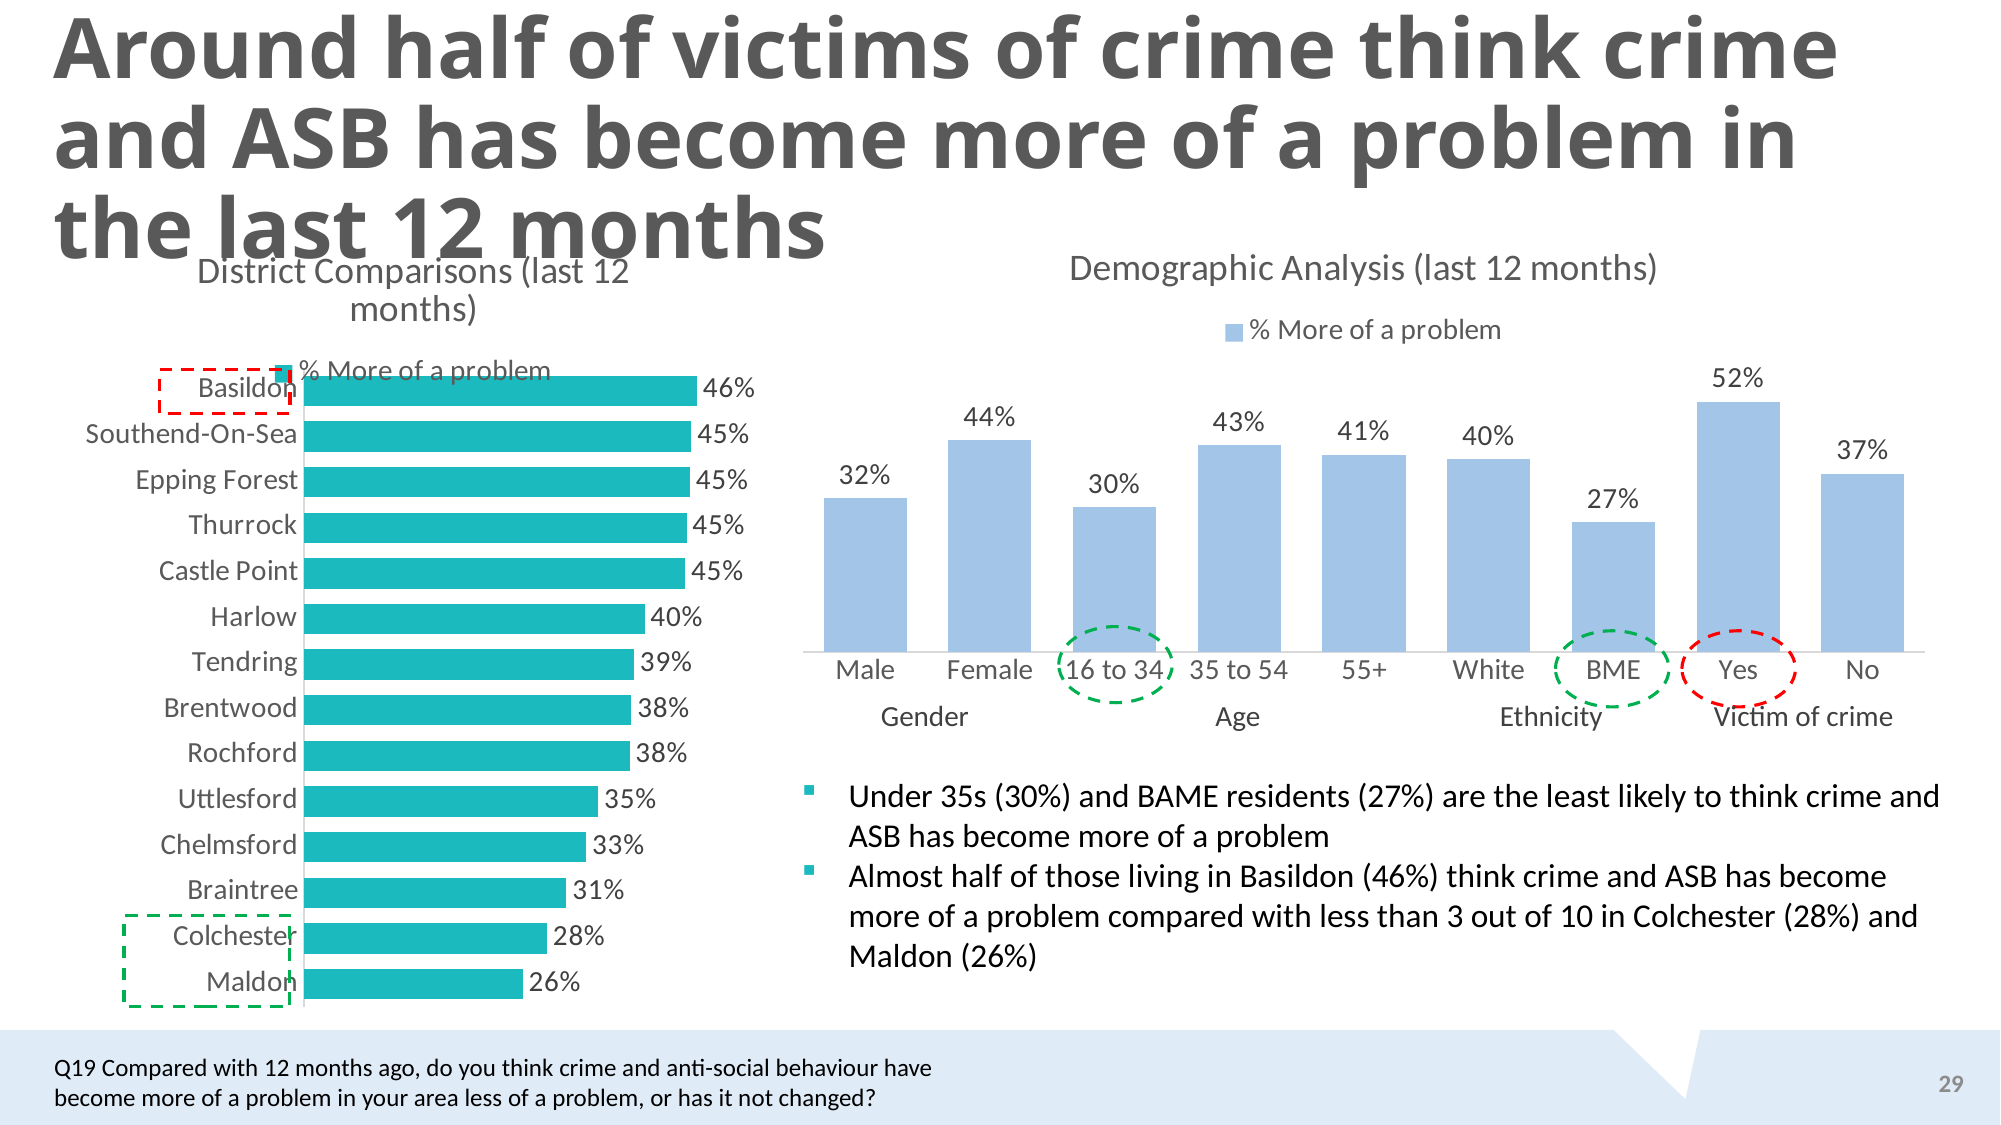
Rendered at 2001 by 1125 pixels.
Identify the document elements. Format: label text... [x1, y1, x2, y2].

title Around half of victims of crime think crime and ASB has become more of a problem in the last 12 months [38, 26, 1978, 258]
text_box Under 35s (30%) and BAME residents (27%) are the least likely to think crime and ASB has become more of a problem Almost half of those living in Basildon (46%) think crime and ASB has become more of a problem compared with less than 3 out of 10 in Colchester (28%) and Maldon (26%) [786, 766, 1978, 982]
table_header Ethnicity [1424, 698, 1678, 748]
chart [779, 223, 1949, 698]
table_header Gender [798, 698, 1051, 748]
table_header Age [1051, 698, 1424, 748]
chart [54, 220, 773, 1030]
table_header Victim of crime [1678, 698, 1929, 748]
slide_number 29 [1893, 1052, 1979, 1112]
text_box Q19 Compared with 12 months ago, do you think crime and anti-social behaviour have become more of a problem in your area less of a problem, or has it not changed? [39, 1044, 956, 1119]
